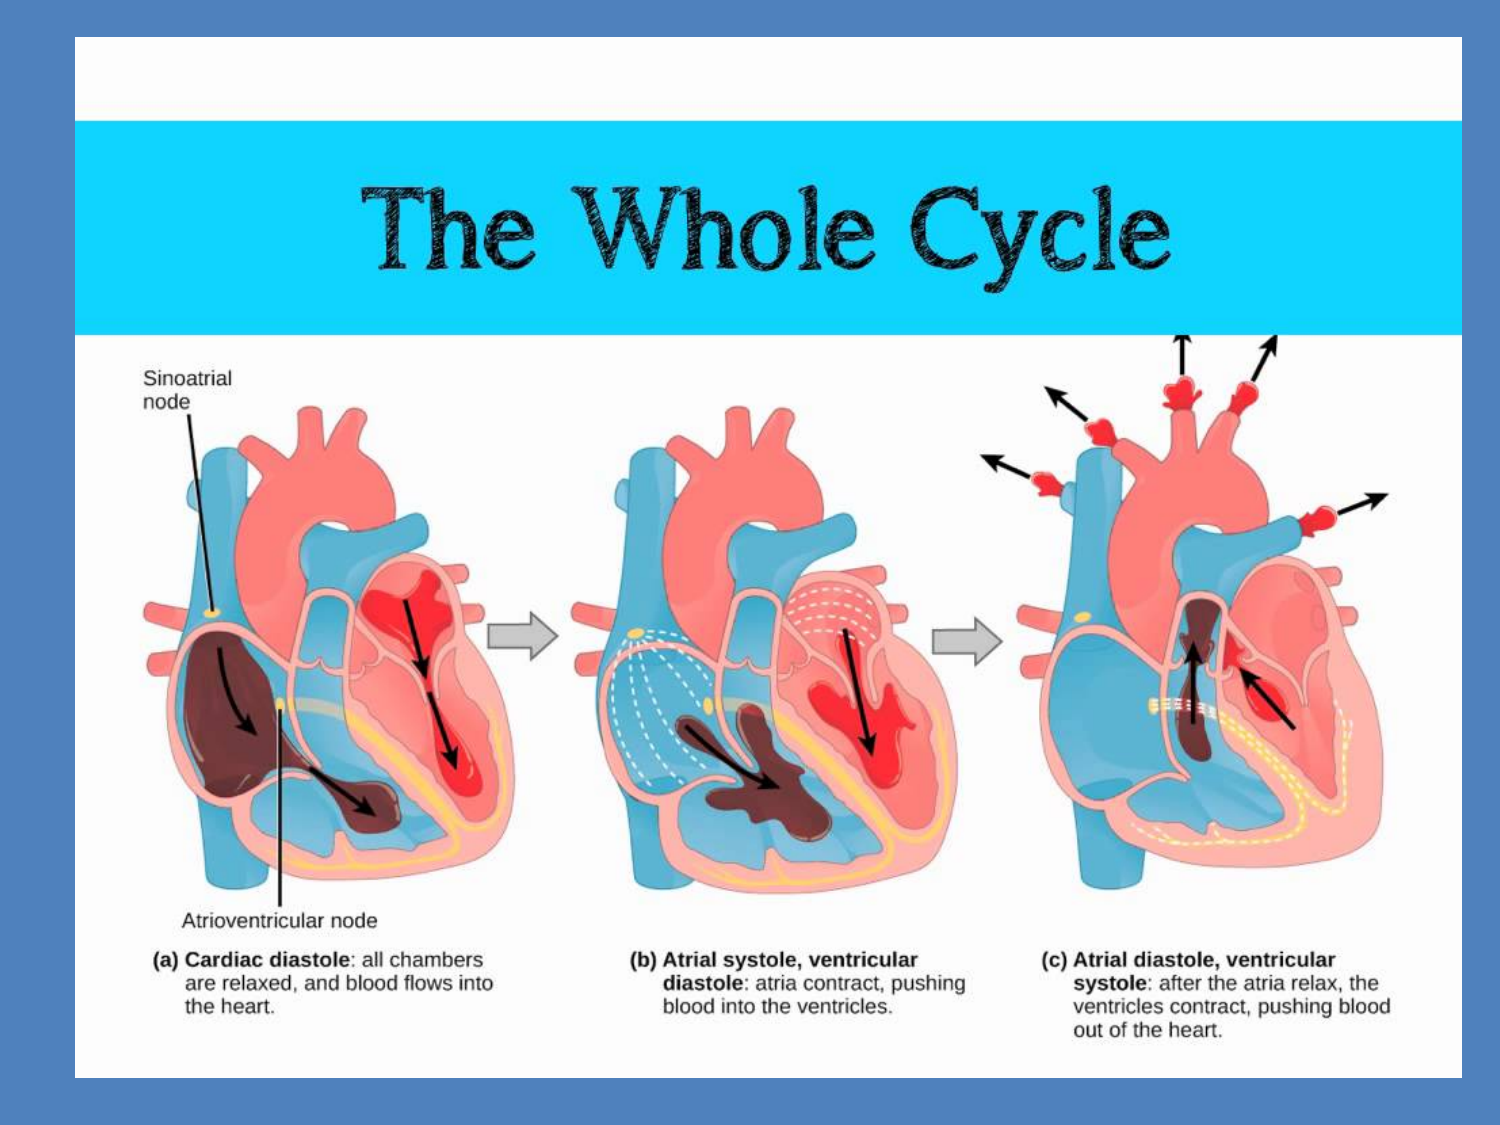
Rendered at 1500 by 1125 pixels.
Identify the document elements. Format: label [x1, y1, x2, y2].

picture [74, 327, 1462, 1078]
picture [74, 37, 1462, 317]
